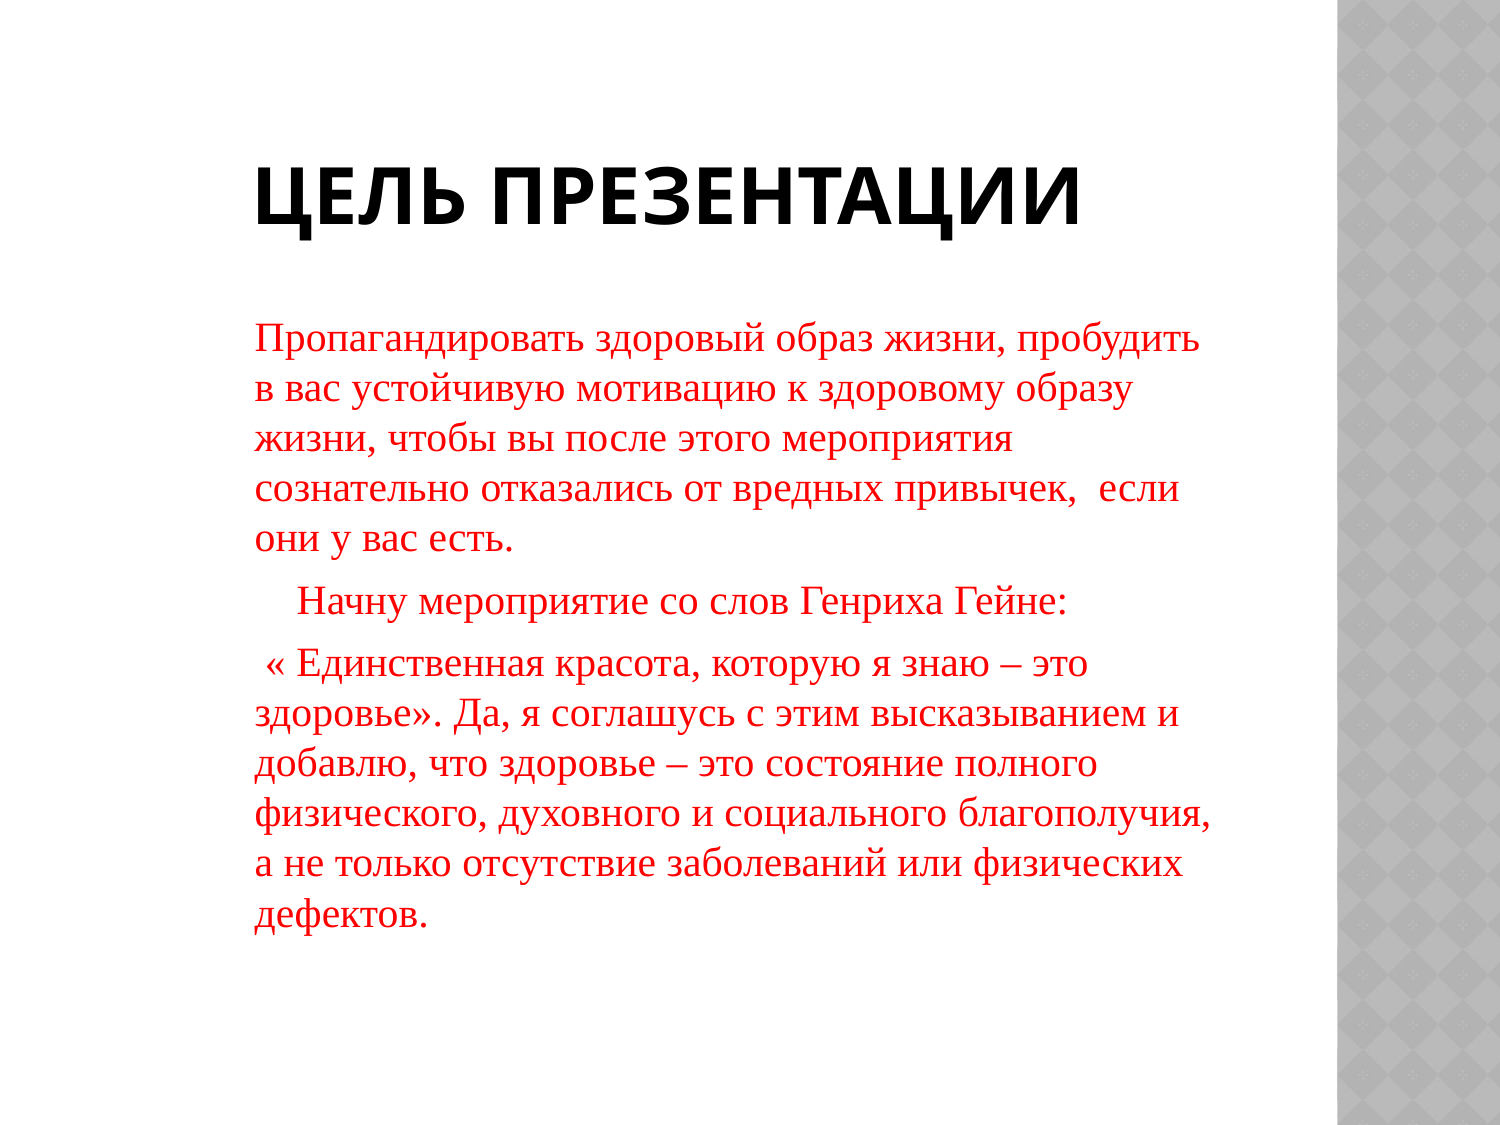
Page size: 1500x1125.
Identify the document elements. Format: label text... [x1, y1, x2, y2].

title Цель презентации [75, 52, 1263, 240]
list Пропагандировать здоровый образ жизни, пробудить в вас устойчивую мотивацию к здоровому образу жизни, чтобы вы после этого мероприятия сознательно отказались от вредных привычек, если они у вас есть. Начну мероприятие со слов Генриха Гейне: « Единственная красота, которую я знаю – это здоровье». Да, я соглашусь с этим высказыванием и добавлю, что здоровье – это состояние полного физического, духовного и социального благополучия, а не только отсутствие заболеваний или физических дефектов. [194, 302, 1245, 882]
